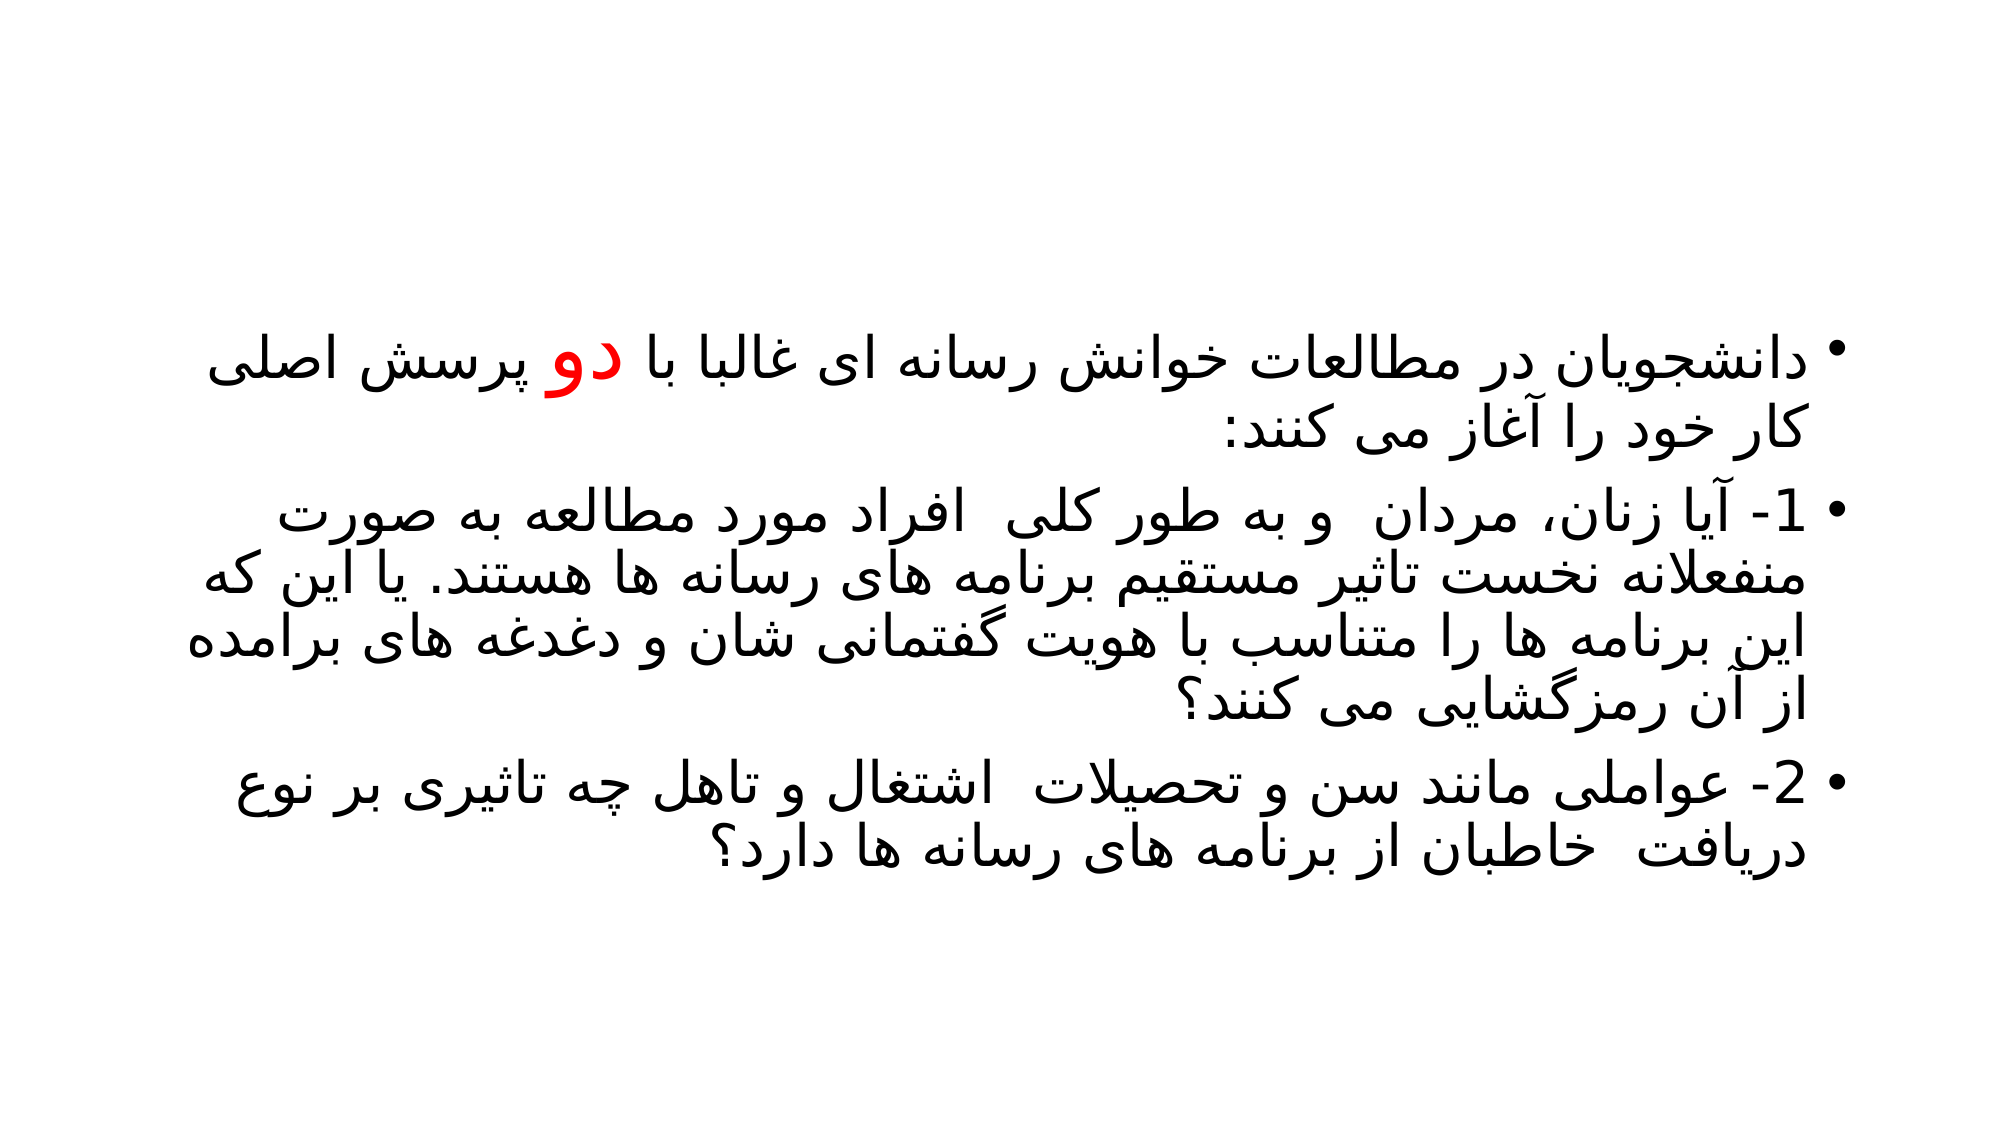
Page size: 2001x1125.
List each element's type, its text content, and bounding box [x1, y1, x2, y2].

list دانشجویان در مطالعات خوانش رسانه ای غالبا با دو پرسش اصلی کار خود را آغاز می کنند: 1- آیا زنان، مردان و به طور کلی افراد مورد مطالعه به صورت منفعلانه نخست تاثیر مستقیم برنامه های رسانه ها هستند. یا این که این برنامه ها را متناسب با هویت گفتمانی شان و دغدغه های برامده از آن رمزگشایی می کنند؟ 2- عواملی مانند سن و تحصیلات اشتغال و تاهل چه تاثیری بر نوع دریافت خاطبان از برنامه های رسانه ها دارد؟ [137, 299, 1863, 1014]
